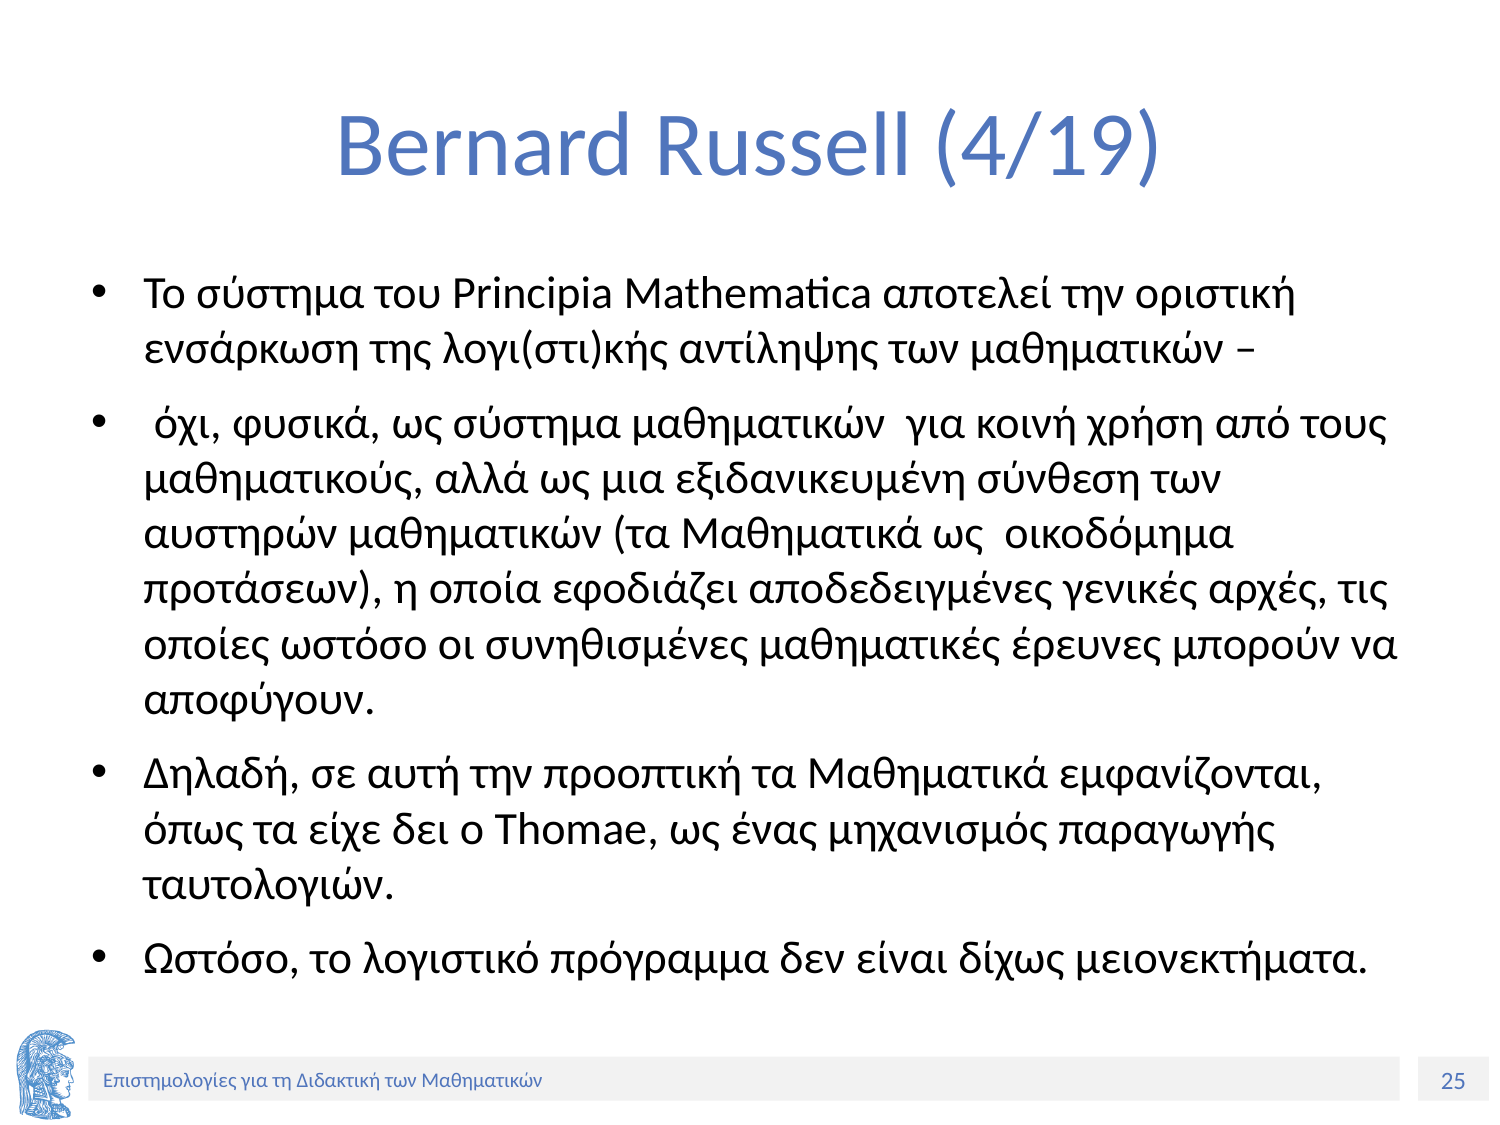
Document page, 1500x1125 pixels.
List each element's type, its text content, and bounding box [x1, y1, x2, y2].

picture [9, 1026, 81, 1120]
list Το σύστημα του Principia Mathematica αποτελεί την οριστική ενσάρκωση της λογι(στι)κής αντίληψης των μαθηματικών – όχι, φυσικά, ως σύστημα μαθηματικών για κοινή χρήση από τους μαθηματικούς, αλλά ως μια εξιδανικευμένη σύνθεση των αυστηρών μαθηματικών (τα Μαθηματικά ως οικοδόμημα προτάσεων), η οποία εφοδιάζει αποδεδειγμένες γενικές αρχές, τις οποίες ωστόσο οι συνηθισμένες μαθηματικές έρευνες μπορούν να αποφύγουν. Δηλαδή, σε αυτή την προοπτική τα Μαθηματικά εμφανίζονται, όπως τα είχε δει ο Thomae, ως ένας μηχανισμός παραγωγής ταυτολογιών. Ωστόσο, το λογιστικό πρόγραμμα δεν είναι δίχως μειονεκτήματα. [76, 255, 1427, 998]
title Bernard Russell (4/19) [75, 45, 1425, 233]
